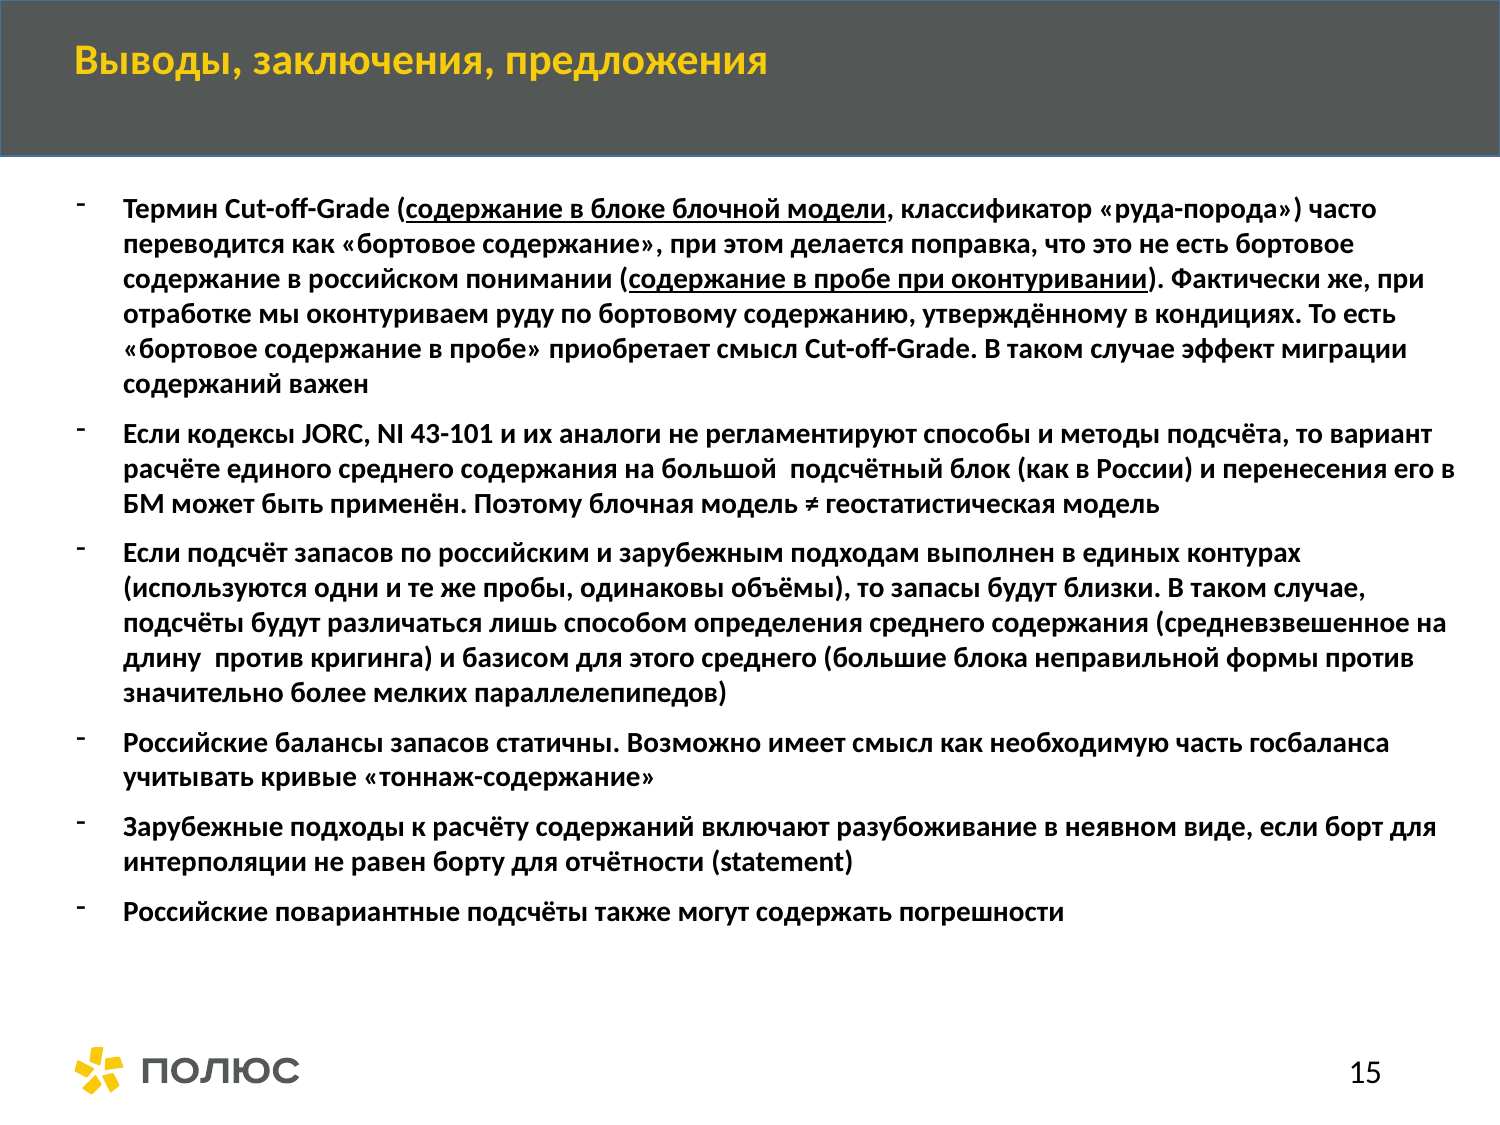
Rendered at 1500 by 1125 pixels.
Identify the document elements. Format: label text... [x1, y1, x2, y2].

text_box Выводы, заключения, предложения [74, 23, 1498, 91]
slide_number 15 [1059, 1042, 1397, 1103]
text_box Термин Cut-off-Grade (содержание в блоке блочной модели, классификатор «руда-порода») часто переводится как «бортовое содержание», при этом делается поправка, что это не есть бортовое содержание в российском понимании (содержание в пробе при оконтуривании). Фактически же, при отработке мы оконтуриваем руду по бортовому содержанию, утверждённому в кондициях. То есть «бортовое содержание в пробе» приобретает смысл Cut-off-Grade. В таком случае эффект миграции содержаний важен Если кодексы JORC, NI 43-101 и их аналоги не регламентируют способы и методы подсчёта, то вариант расчёте единого среднего содержания на большой подсчётный блок (как в России) и перенесения его в БМ может быть применён. Поэтому блочная модель ≠ геостатистическая модель Если подсчёт запасов по российским и зарубежным подходам выполнен в единых контурах (используются одни и те же пробы, одинаковы объёмы), то запасы будут близки. В таком случае, подсчёты будут различаться лишь способом определения среднего содержания (средневзвешенное на длину против кригинга) и базисом для этого среднего (большие блока неправильной формы против значительно более мелких параллелепипедов) Российские балансы запасов статичны. Возможно имеет смысл как необходимую часть госбаланса учитывать кривые «тоннаж-содержание» Зарубежные подходы к расчёту содержаний включают разубоживание в неявном виде, если борт для интерполяции не равен борту для отчётности (statement) Российские повариантные подсчёты также могут содержать погрешности [76, 182, 1475, 984]
